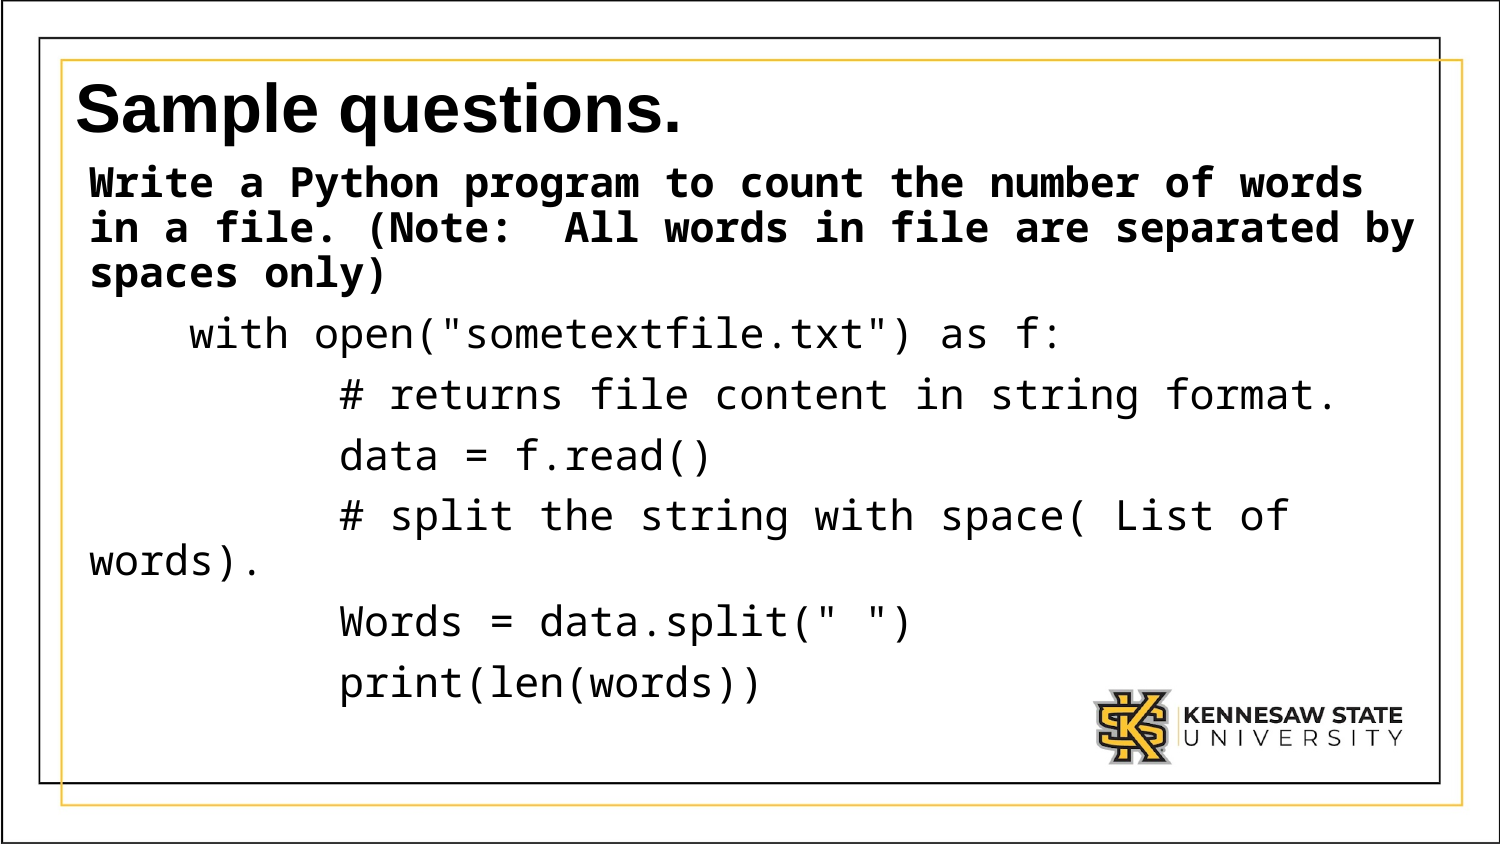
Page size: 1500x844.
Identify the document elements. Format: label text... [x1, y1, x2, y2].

list Write a Python program to count the number of words in a file. (Note: All words in file are separated by spaces only) with open("sometextfile.txt") as f: # returns file content in string format. data = f.read() # split the string with space( List of words). Words = data.split(" ") print(len(words)) [60, 154, 1442, 772]
picture [0, 0, 1500, 844]
title Sample questions. [60, 62, 1442, 154]
